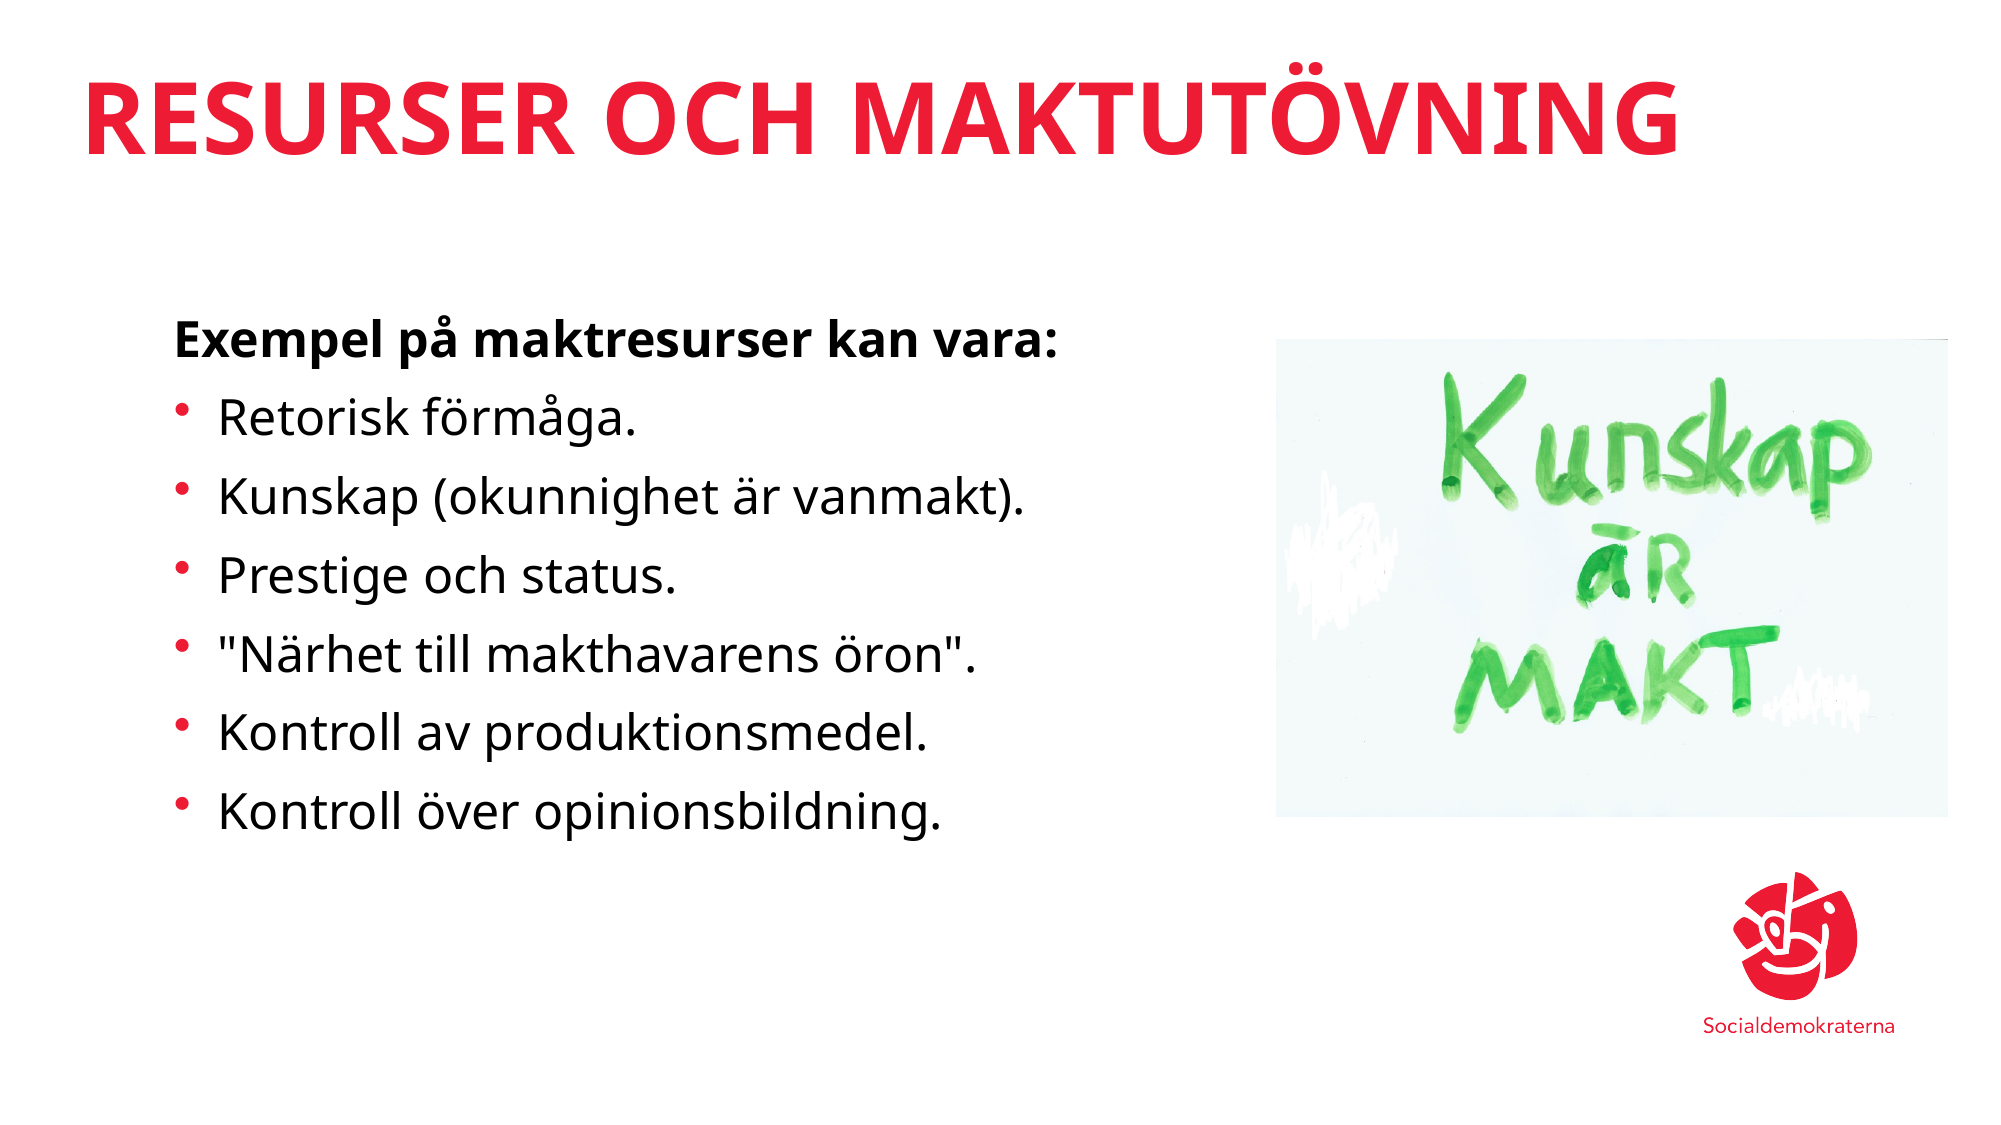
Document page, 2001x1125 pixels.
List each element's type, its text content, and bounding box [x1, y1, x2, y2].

picture [1698, 864, 1900, 1044]
picture [1276, 339, 1948, 817]
title Resurser och maktutövning [80, 10, 1885, 175]
list Exempel på maktresurser kan vara: Retorisk förmåga. Kunskap (okunnighet är vanmakt). Prestige och status. "Närhet till makthavarens öron". Kontroll av produktionsmedel. Kontroll över opinionsbildning. [173, 261, 1255, 895]
